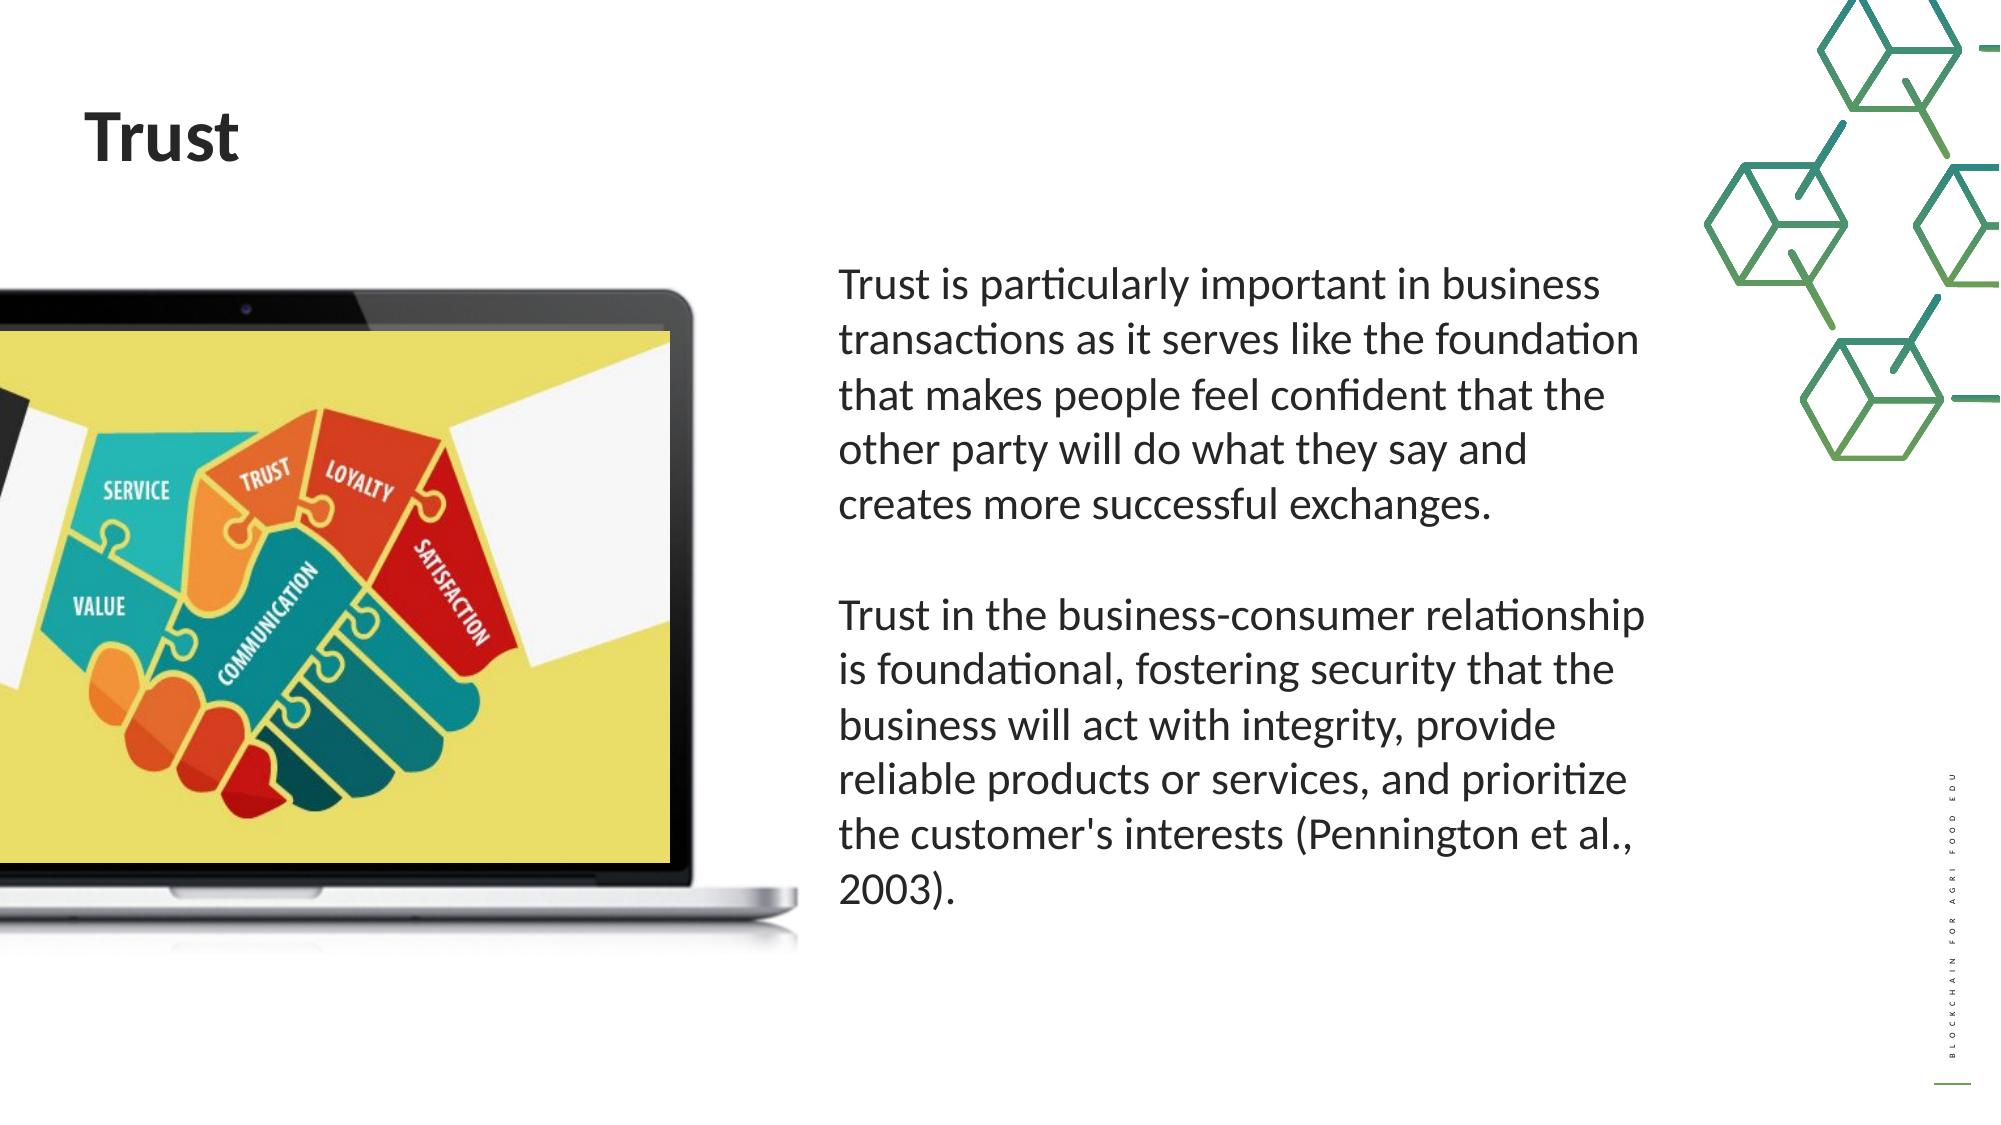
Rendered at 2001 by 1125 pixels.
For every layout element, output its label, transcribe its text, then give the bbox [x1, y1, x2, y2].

picture [0, 142, 883, 1125]
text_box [1704, 0, 2000, 461]
list Trust [70, 89, 1704, 222]
text_box Trust is particularly important in business transactions as it serves like the foundation that makes people feel confident that the other party will do what they say and creates more successful exchanges.​ ​Trust in the business-consumer relationship is foundational, fostering security that the business will act with integrity, provide reliable products or services, and prioritize the customer's interests (Pennington et al., 2003). [883, 246, 1676, 922]
